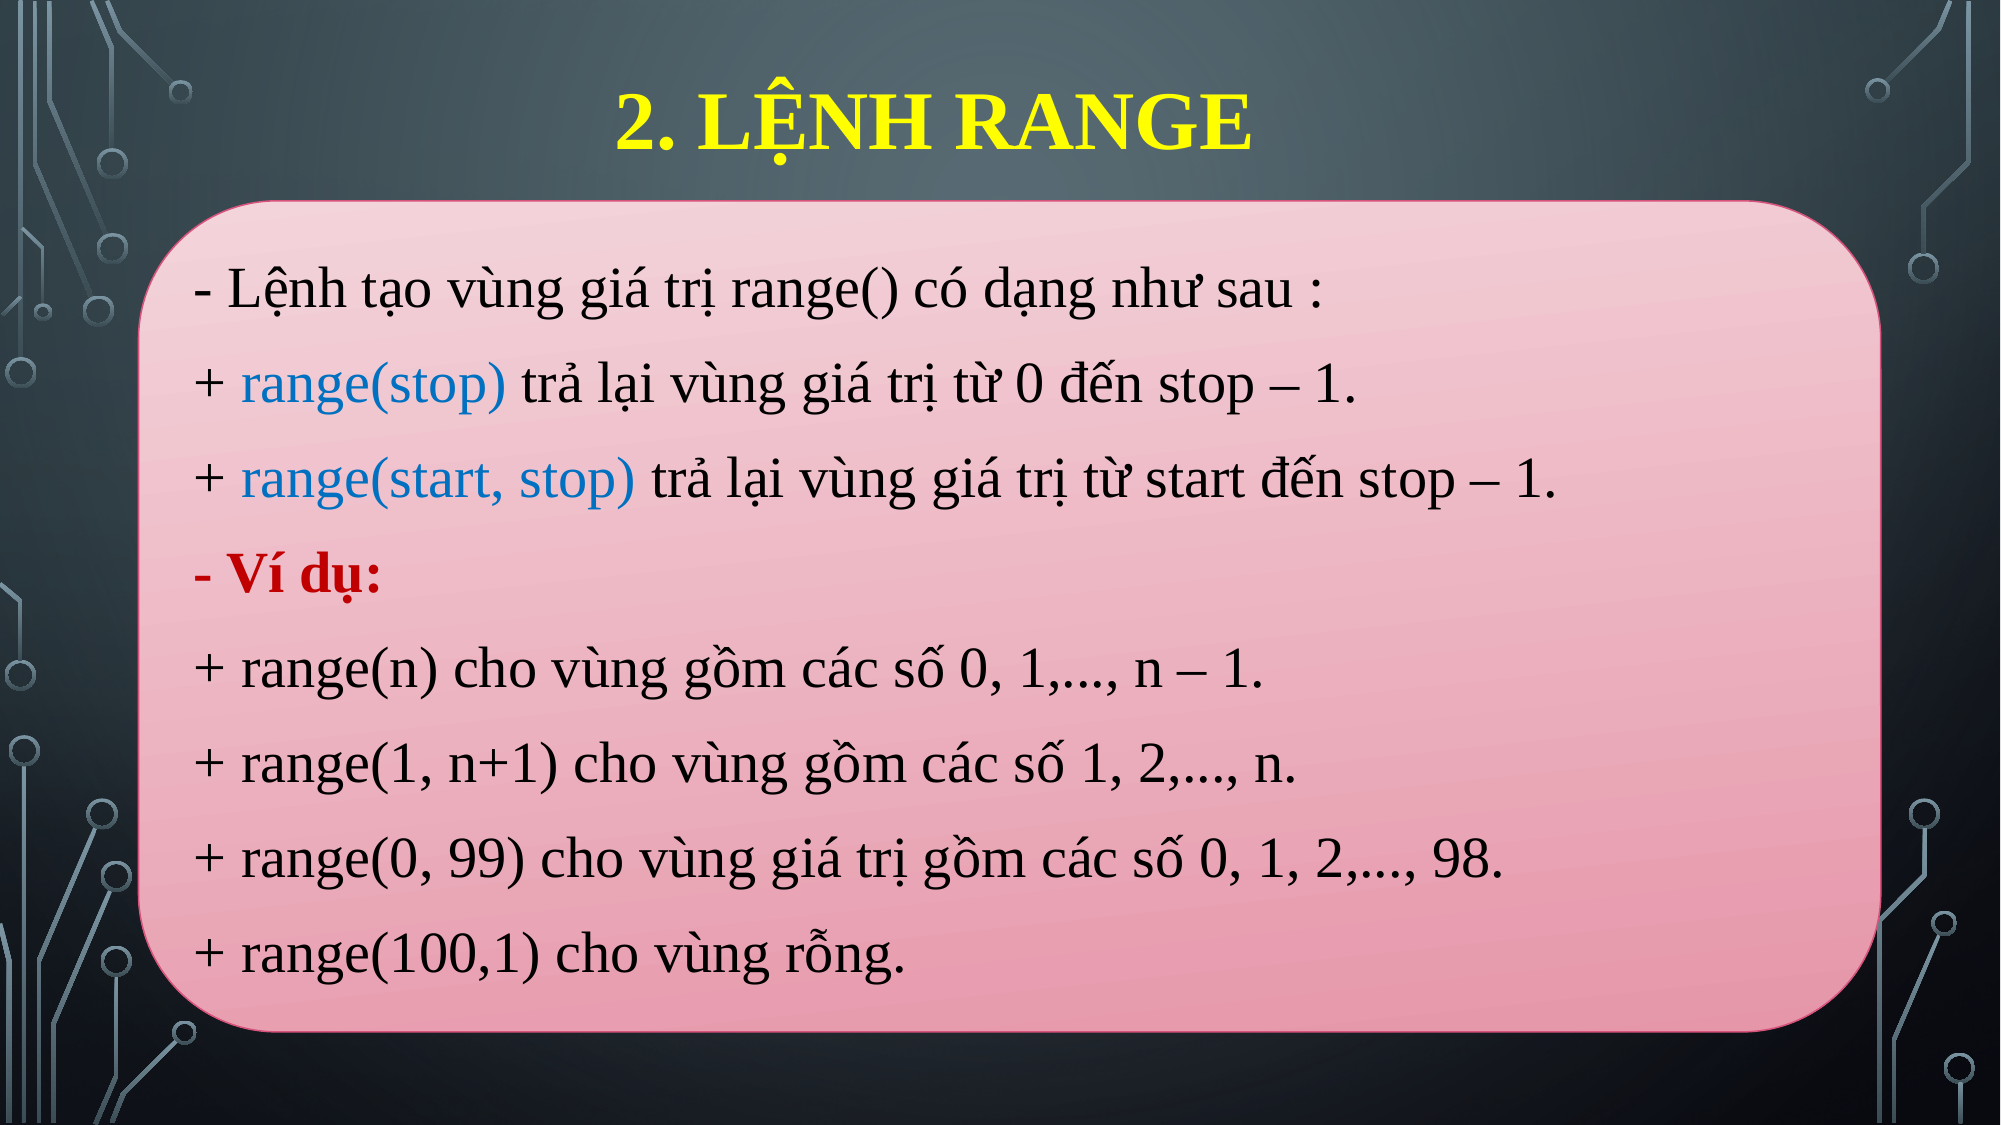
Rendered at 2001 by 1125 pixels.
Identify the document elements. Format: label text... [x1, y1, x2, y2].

text_box - Lệnh tạo vùng giá trị range() có dạng như sau : + range(stop) trả lại vùng giá trị từ 0 đến stop – 1. + range(start, stop) trả lại vùng giá trị từ start đến stop – 1. - Ví dụ: + range(n) cho vùng gồm các số 0, 1,..., n – 1. + range(1, n+1) cho vùng gồm các số 1, 2,..., n. + range(0, 99) cho vùng giá trị gồm các số 0, 1, 2,..., 98. + range(100,1) cho vùng rỗng. [137, 200, 1882, 1033]
text_box 2. LỆNH RANGE [599, 44, 1270, 174]
